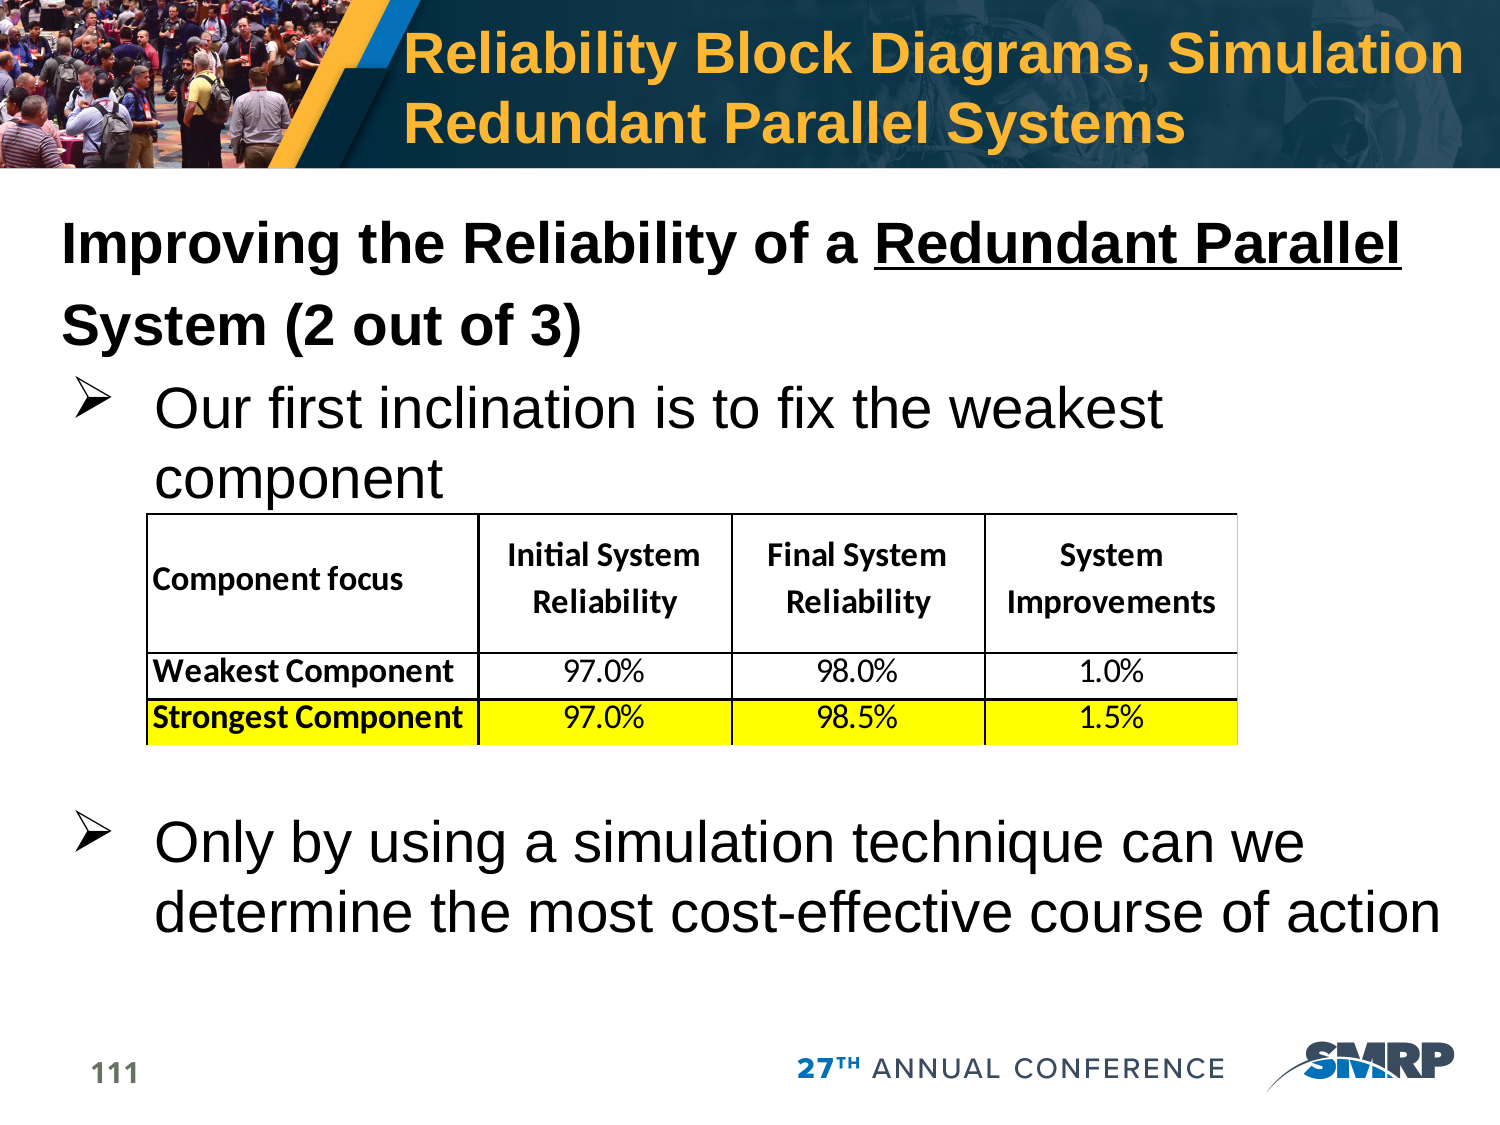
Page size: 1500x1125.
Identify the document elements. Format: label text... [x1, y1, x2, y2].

title Reliability Block Diagrams, Simulation Redundant Parallel Systems [388, 14, 1490, 156]
picture [0, 0, 1500, 1125]
list Improving the Reliability of a Redundant Parallel System (2 out of 3) Our first inclination is to fix the weakest component Only by using a simulation technique can we determine the most cost-effective course of action [45, 197, 1459, 952]
slide_number 111 [75, 1044, 293, 1105]
